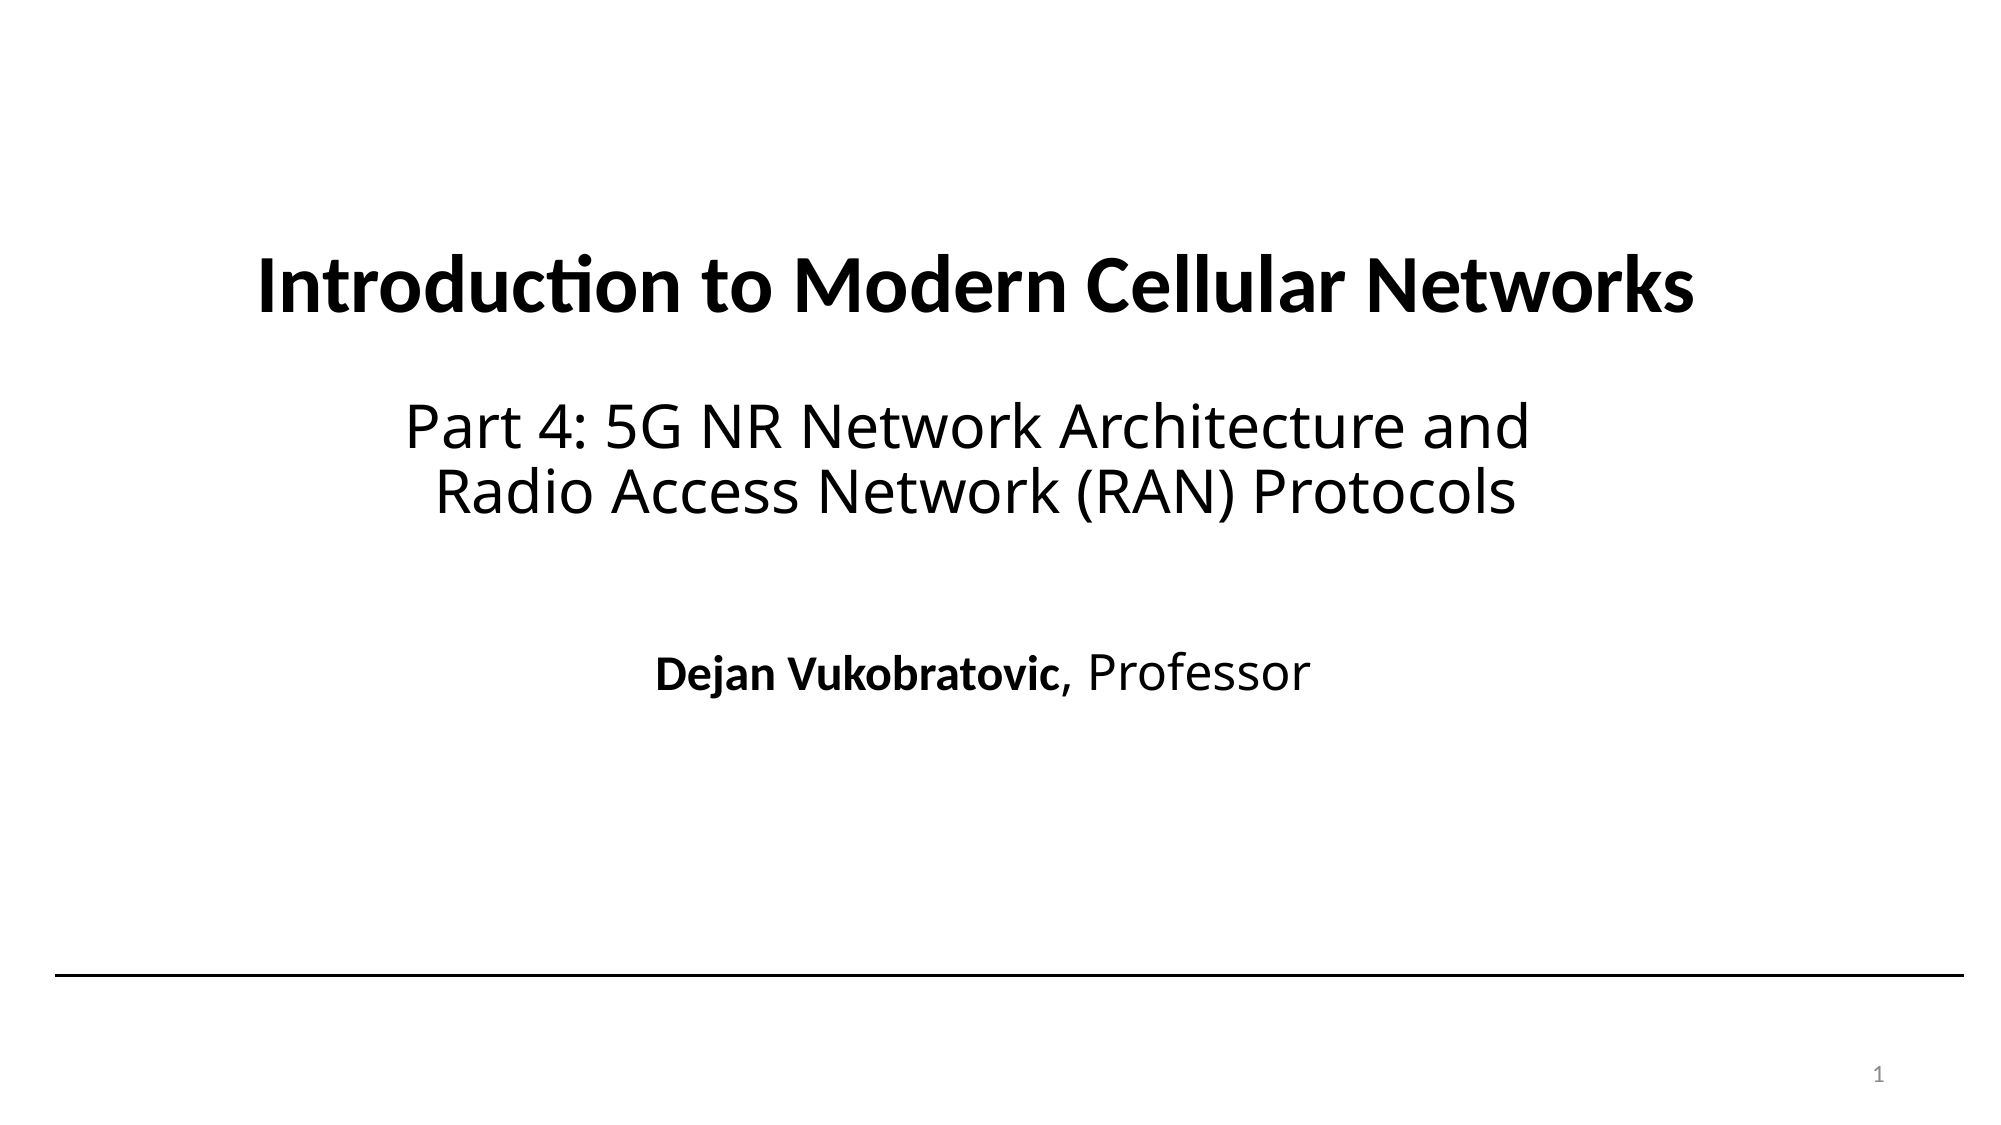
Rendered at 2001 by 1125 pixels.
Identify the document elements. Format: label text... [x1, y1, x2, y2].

subtitle Dejan Vukobratovic, Professor [421, 633, 1547, 716]
title Introduction to Modern Cellular Networks Part 4: 5G NR Network Architecture and Radio Access Network (RAN) Protocols [161, 231, 1792, 537]
